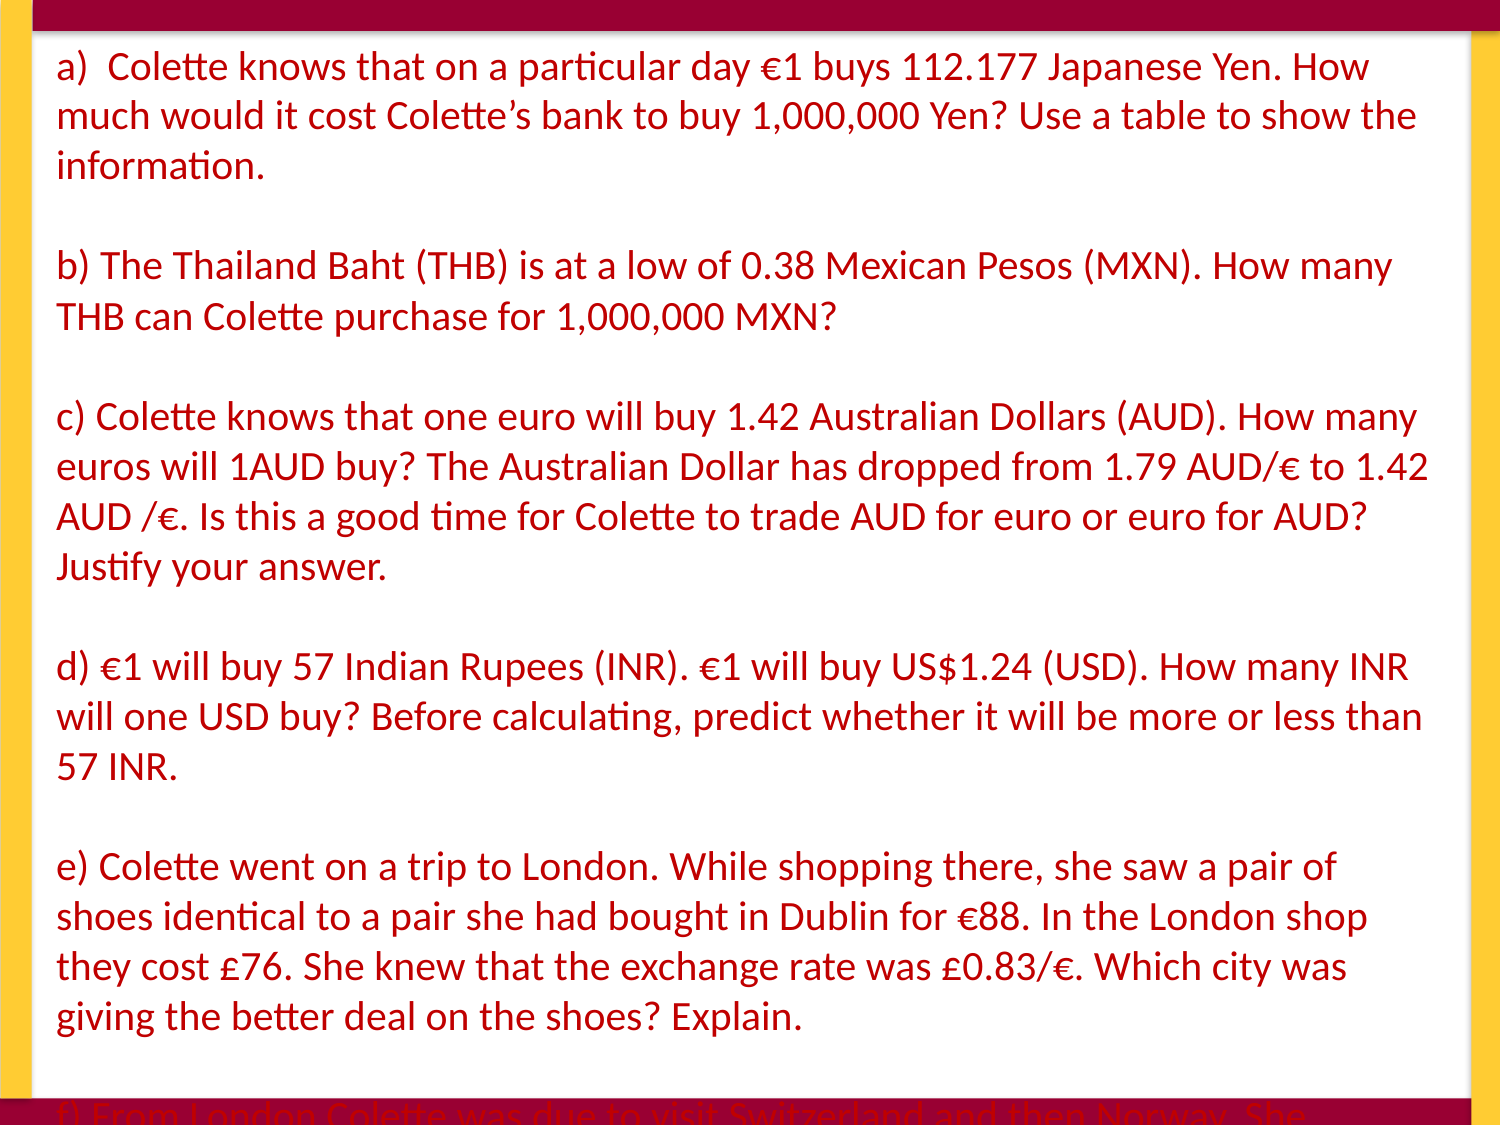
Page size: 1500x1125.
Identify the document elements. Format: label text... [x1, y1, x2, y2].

text_box a) Colette knows that on a particular day €1 buys 112.177 Japanese Yen. How much would it cost Colette’s bank to buy 1,000,000 Yen? Use a table to show the information. b) The Thailand Baht (THB) is at a low of 0.38 Mexican Pesos (MXN). How many THB can Colette purchase for 1,000,000 MXN? c) Colette knows that one euro will buy 1.42 Australian Dollars (AUD). How many euros will 1AUD buy? The Australian Dollar has dropped from 1.79 AUD/€ to 1.42 AUD /€. Is this a good time for Colette to trade AUD for euro or euro for AUD? Justify your answer. d) €1 will buy 57 Indian Rupees (INR). €1 will buy US$1.24 (USD). How many INR will one USD buy? Before calculating, predict whether it will be more or less than 57 INR. e) Colette went on a trip to London. While shopping there, she saw a pair of shoes identical to a pair she had bought in Dublin for €88. In the London shop they cost £76. She knew that the exchange rate was £0.83/€. Which city was giving the better deal on the shoes? Explain. f) From London Colette was due to visit Switzerland and then Norway. She decided to cancel her trip to Norway and changed the 1,000 Norwegian Kroner (NOK) she had for Swiss Francs (CHF). At the currency exchange she received 174.22 CHF for her 1,000 NOK (no commission charge included). How many Norwegian Kroner did 1 Swiss Franc buy? g) Her hotel room in Zurich cost her 179 Swiss Francs per night. How much is this in euro if the exchange rate was €1 = 1.23 Swiss Francs? Predict first whether the answer in euro will be greater than or less than €179 [41, 30, 1447, 1125]
